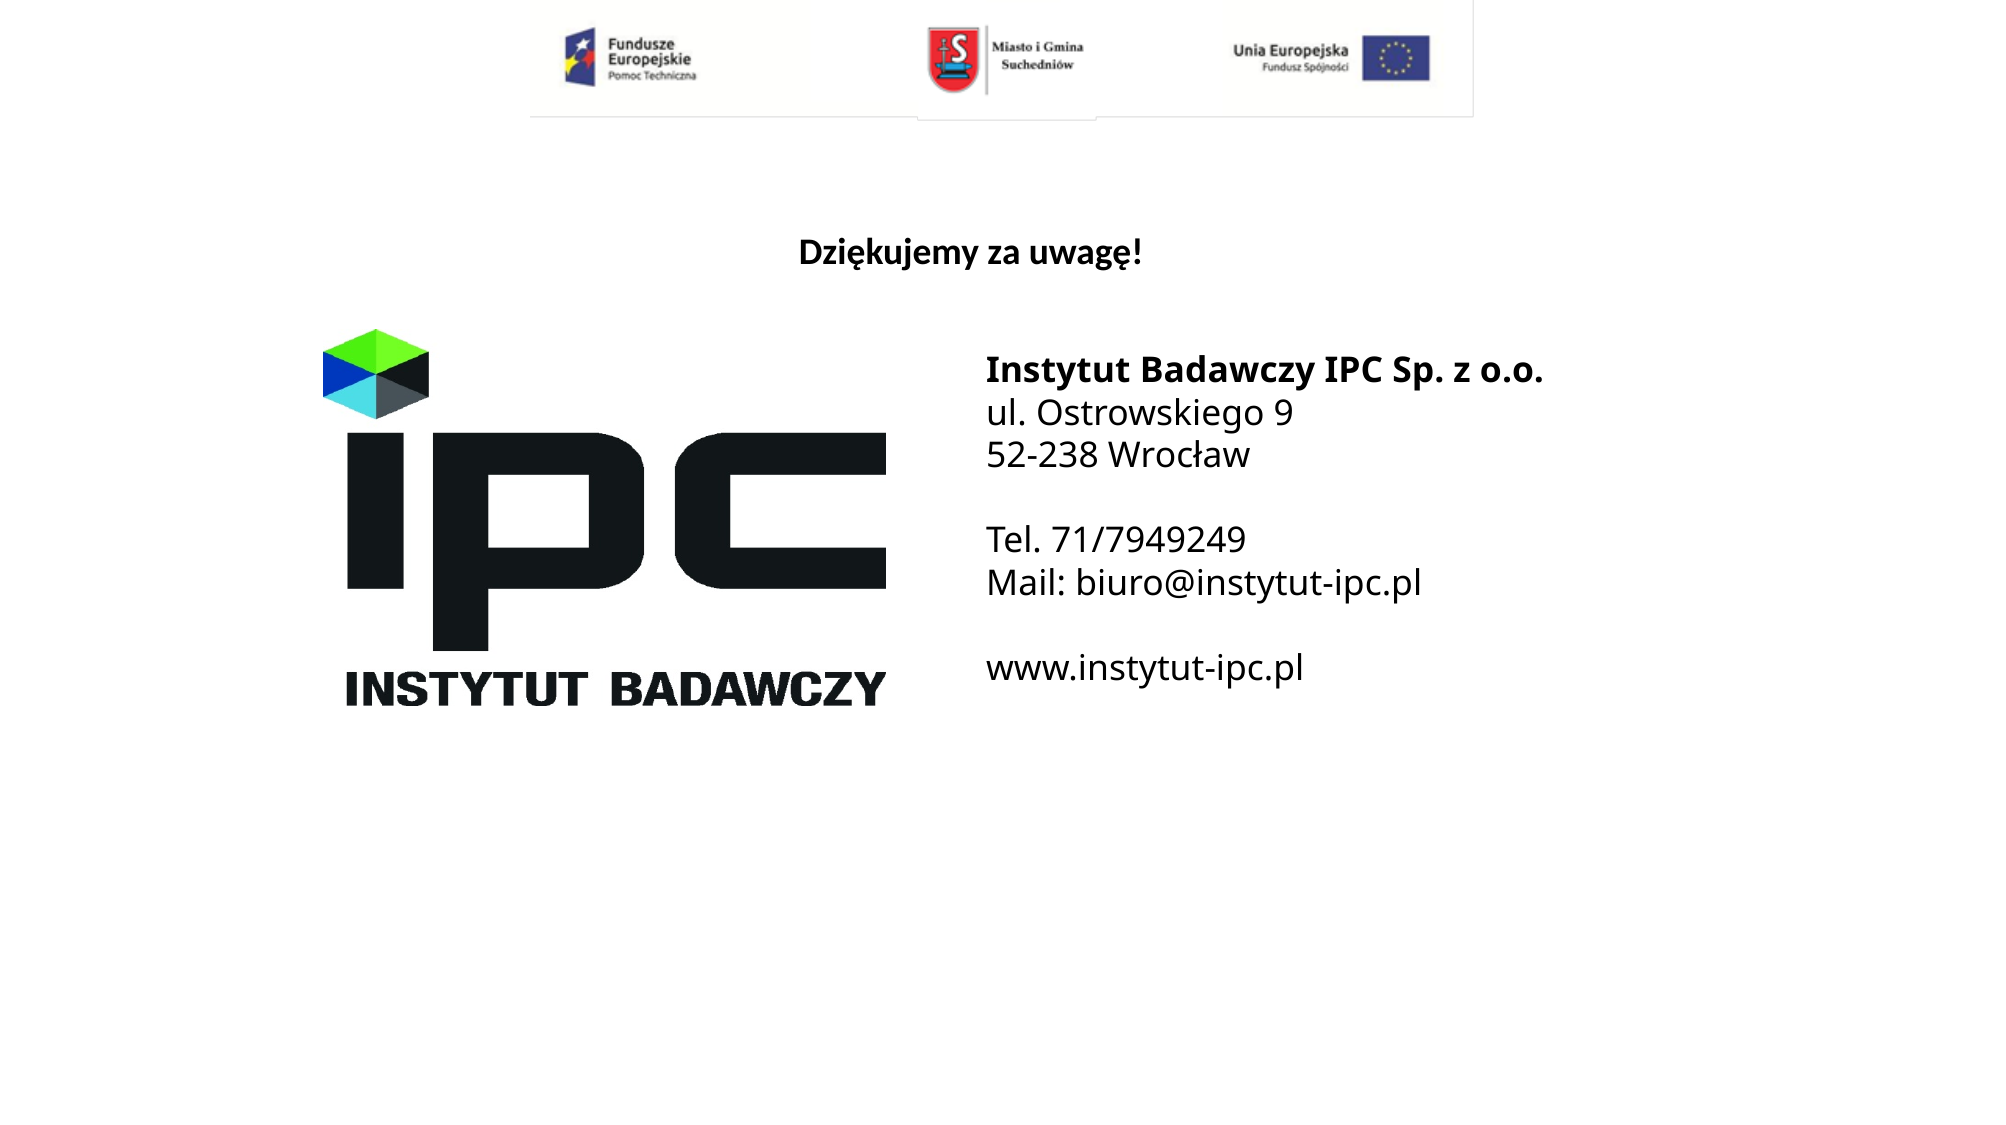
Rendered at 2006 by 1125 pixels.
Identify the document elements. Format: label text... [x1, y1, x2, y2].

text_box Dziękujemy za uwagę! [165, 219, 1777, 280]
picture [323, 329, 886, 706]
picture [530, 0, 1476, 122]
text_box Instytut Badawczy IPC Sp. z o.o. ul. Ostrowskiego 9 52-238 Wrocław Tel. 71/7949249 Mail: biuro@instytut-ipc.pl www.instytut-ipc.pl [971, 339, 1888, 695]
